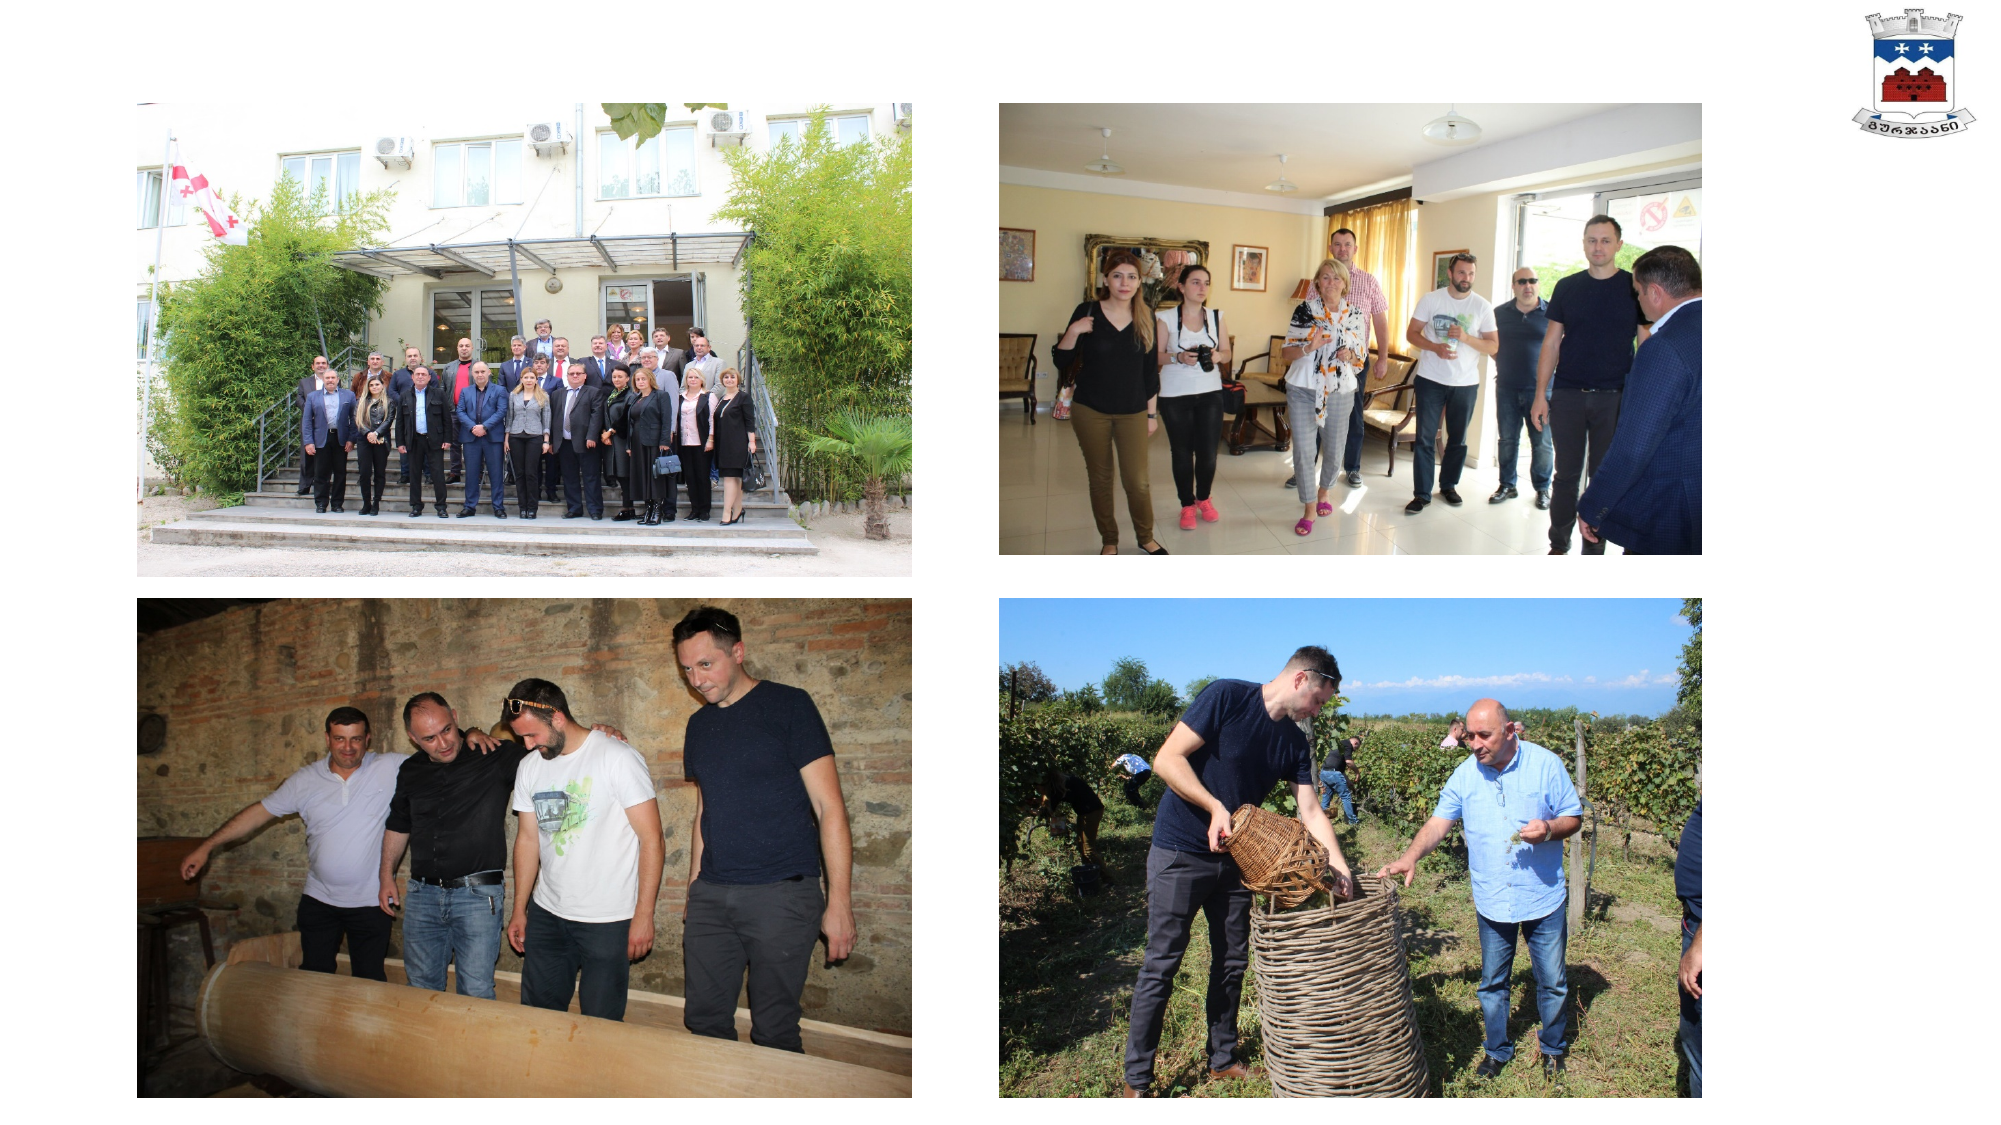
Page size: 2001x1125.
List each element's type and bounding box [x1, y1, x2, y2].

list [137, 104, 912, 578]
picture [1823, 0, 2000, 143]
picture [137, 598, 912, 1098]
picture [999, 598, 1702, 1098]
picture [999, 103, 1702, 555]
